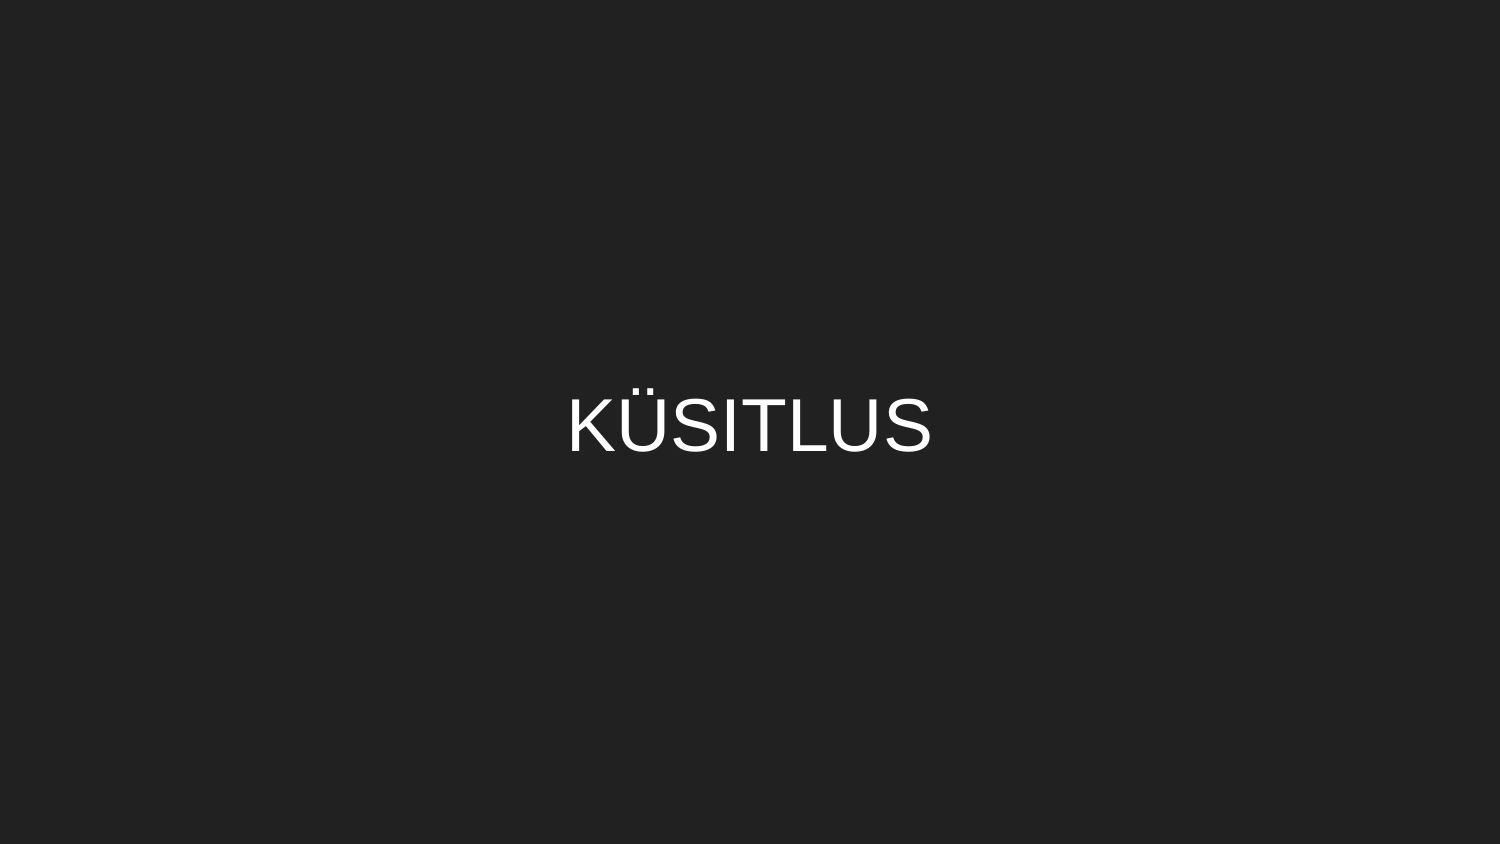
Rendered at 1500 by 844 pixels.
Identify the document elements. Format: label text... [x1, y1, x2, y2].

title KÜSITLUS [51, 352, 1449, 491]
